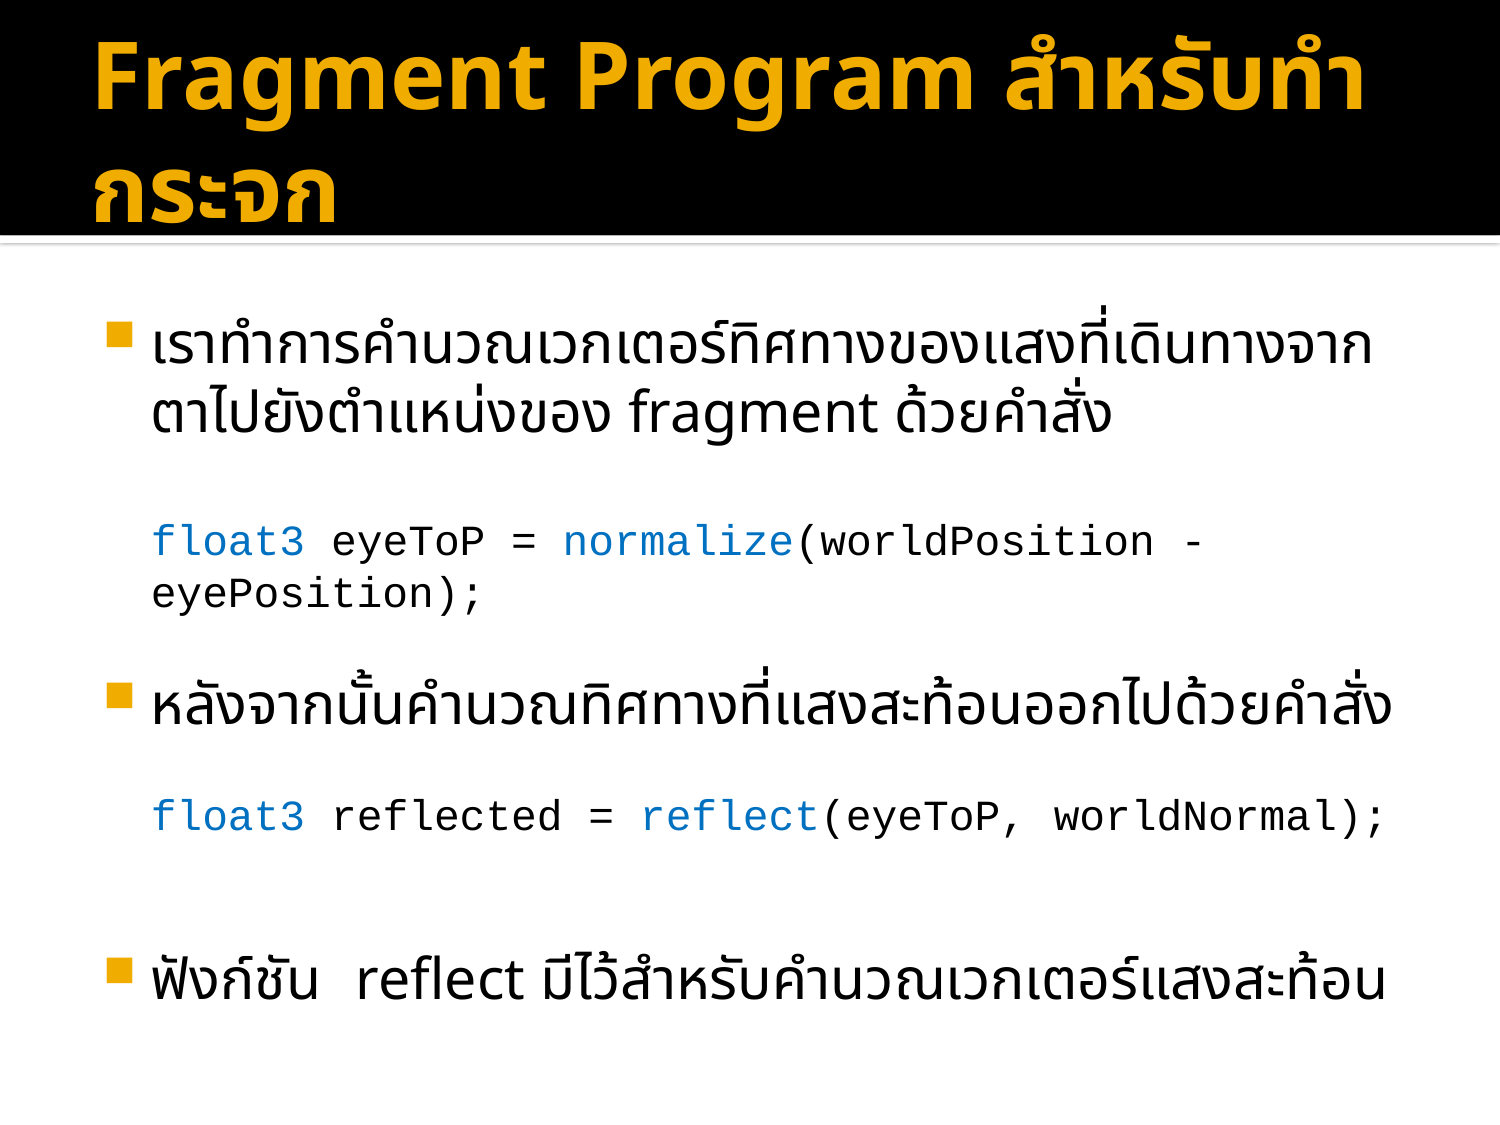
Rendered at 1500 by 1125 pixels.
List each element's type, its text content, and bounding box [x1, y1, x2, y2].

list เราทำการคำนวณเวกเตอร์ทิศทางของแสงที่เดินทางจากตาไปยังตำแหน่งของ fragment ด้วยคำสั่ง float3 eyeToP = normalize(worldPosition - eyePosition); หลังจากนั้นคำนวณทิศทางที่แสงสะท้อนออกไปด้วยคำสั่ง float3 reflected = reflect(eyeToP, worldNormal); ฟังก์ชัน reflect มีไว้สำหรับคำนวณเวกเตอร์แสงสะท้อน [75, 291, 1425, 1050]
title Fragment Program สำหรับทำกระจก [75, 25, 1425, 231]
